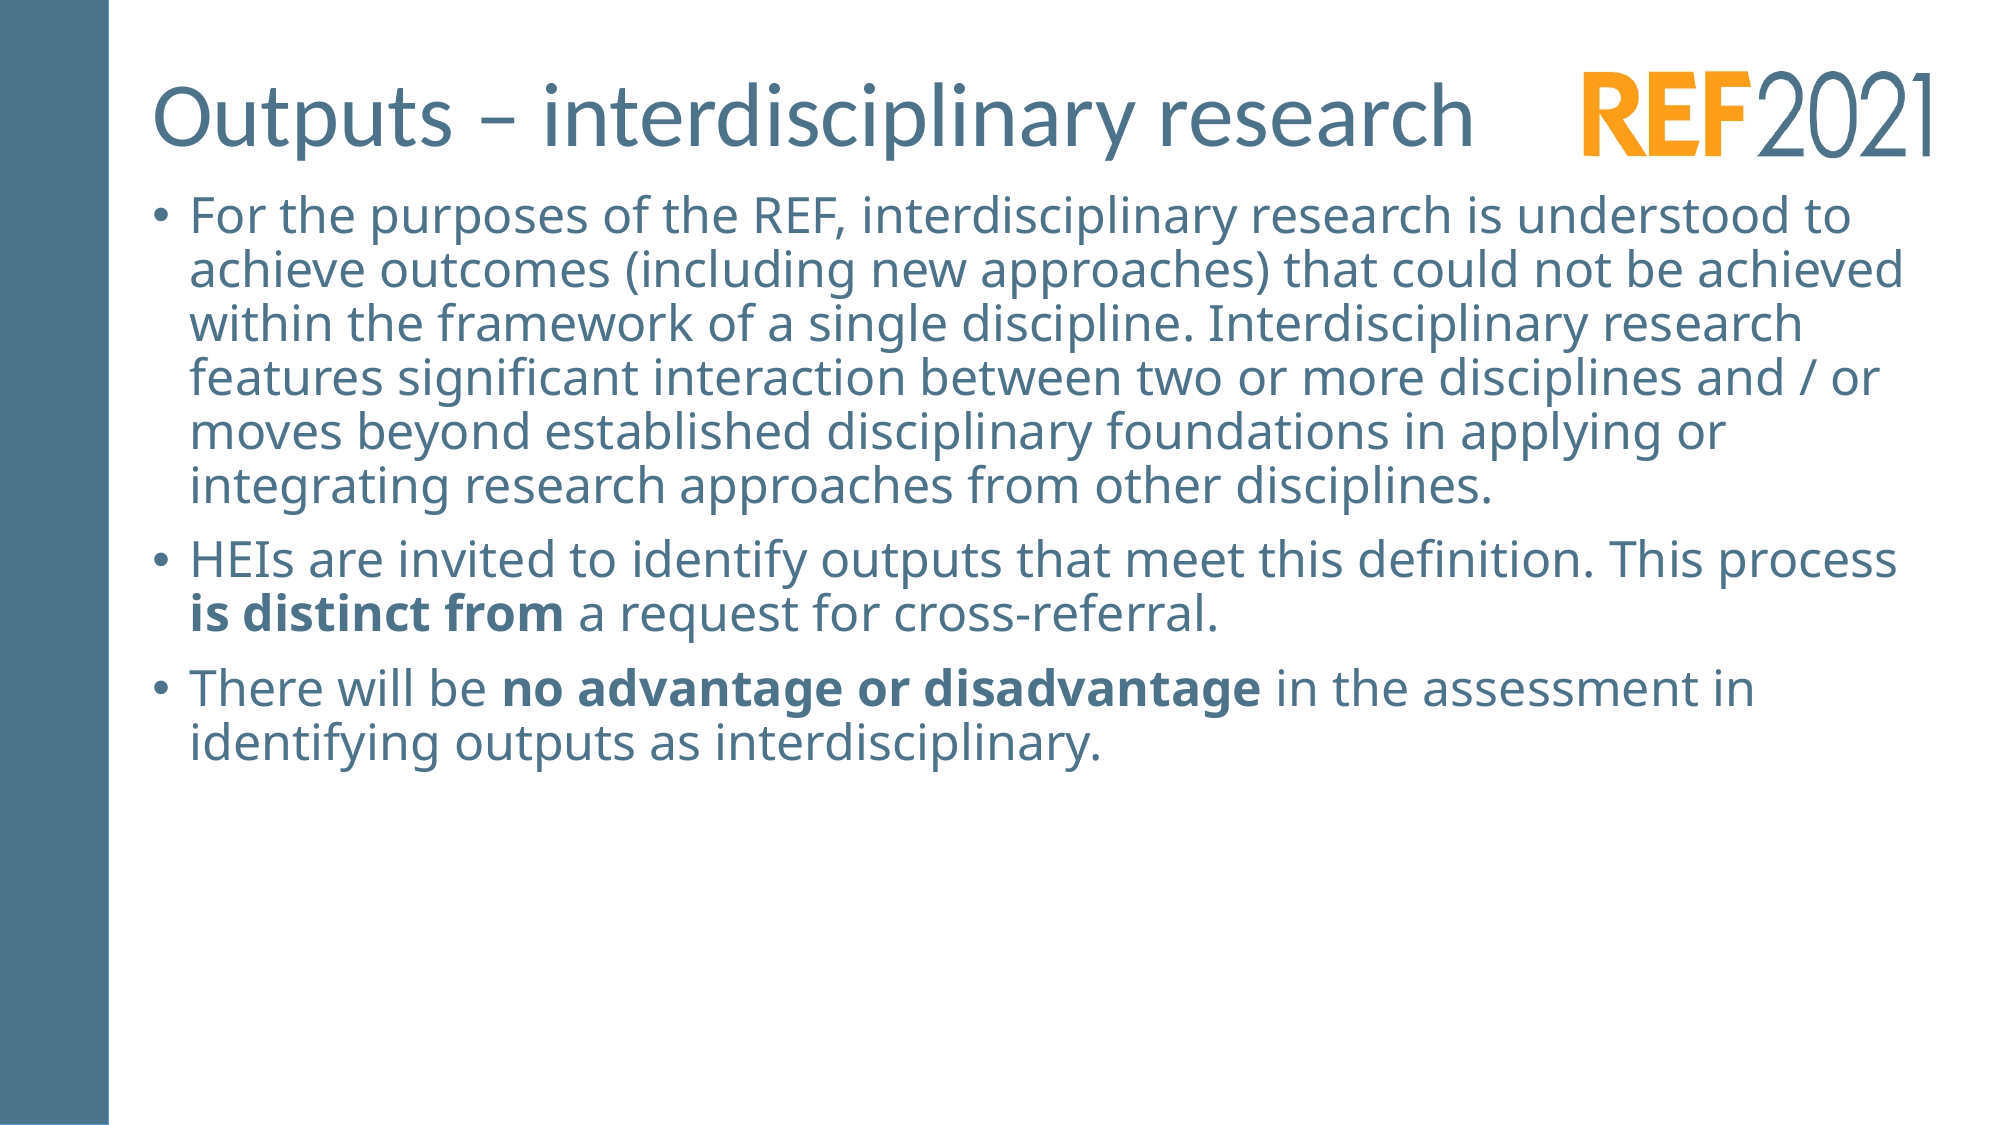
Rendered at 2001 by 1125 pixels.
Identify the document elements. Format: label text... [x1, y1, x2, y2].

text_box For the purposes of the REF, interdisciplinary research is understood to achieve outcomes (including new approaches) that could not be achieved within the framework of a single discipline. Interdisciplinary research features significant interaction between two or more disciplines and / or moves beyond established disciplinary foundations in applying or integrating research approaches from other disciplines. HEIs are invited to identify outputs that meet this definition. This process is distinct from a request for cross-referral. There will be no advantage or disadvantage in the assessment in identifying outputs as interdisciplinary. [137, 182, 1927, 1060]
picture [1578, 59, 1945, 171]
text_box Outputs – interdisciplinary research [137, 59, 1863, 182]
text_box [0, 0, 109, 1125]
